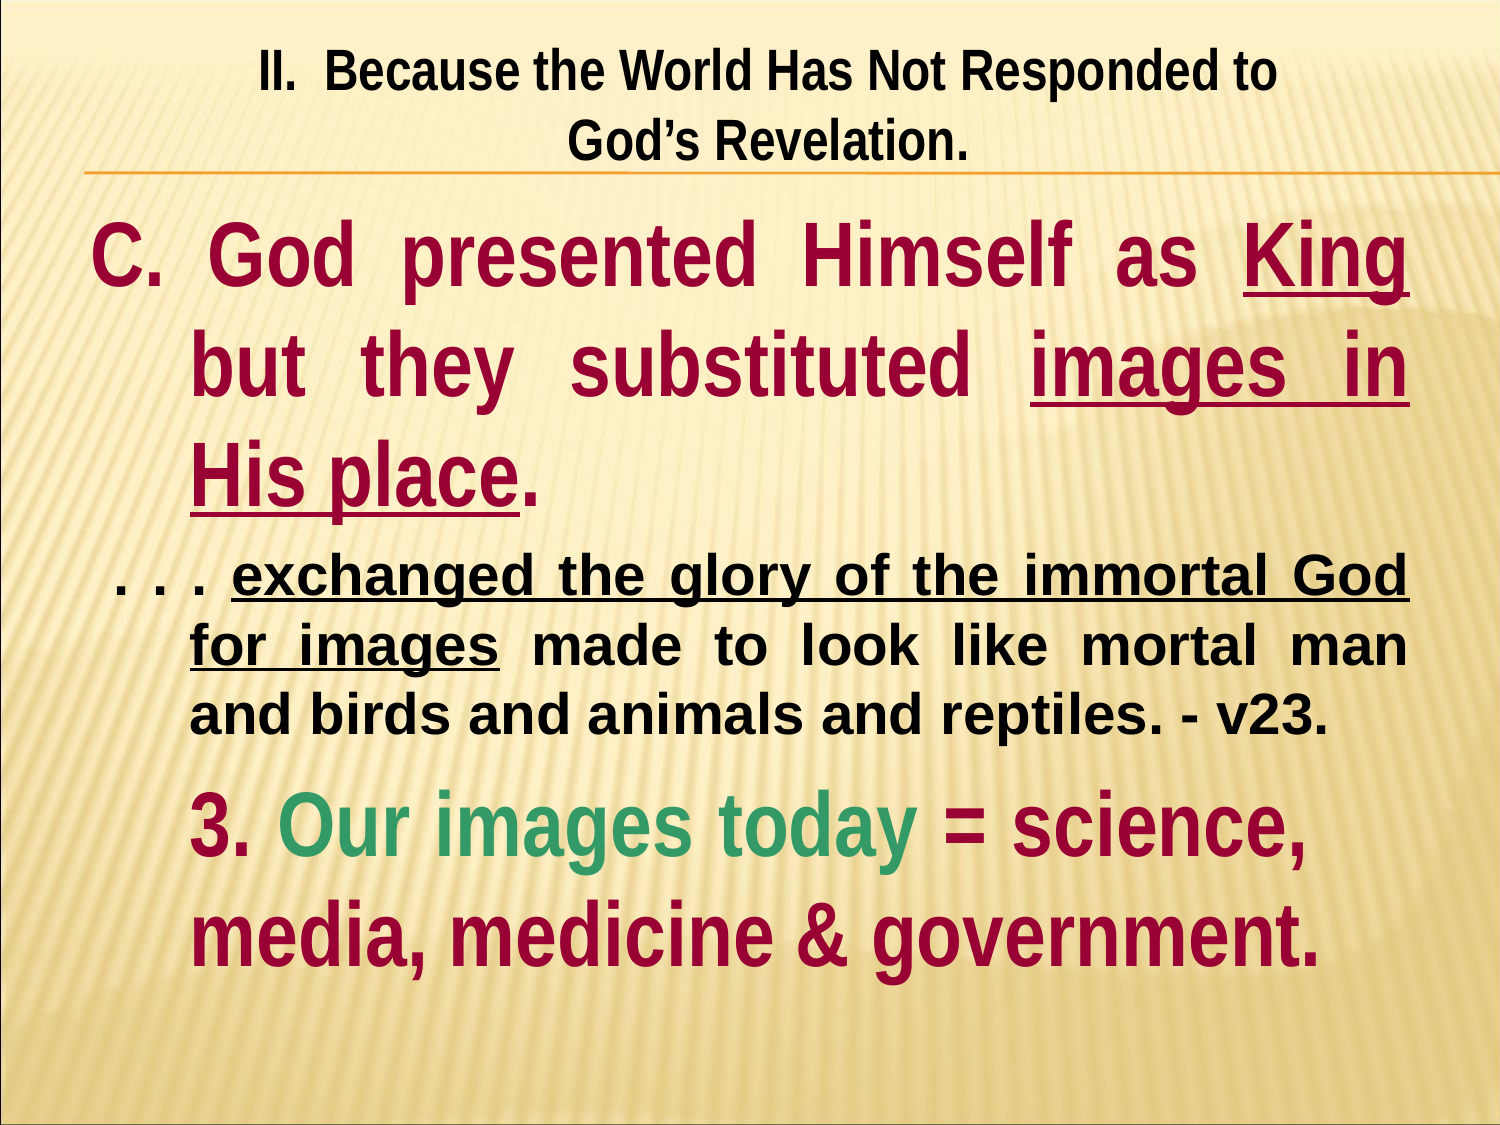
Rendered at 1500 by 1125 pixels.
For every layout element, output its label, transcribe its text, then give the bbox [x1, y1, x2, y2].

list C. God presented Himself as King but they substituted images in His place. . . . exchanged the glory of the immortal God for images made to look like mortal man and birds and animals and reptiles. - v23. 3. Our images today = science, media, medicine & government. [75, 187, 1425, 1075]
picture [0, 0, 1500, 1125]
text_box II. Because the World Has Not Responded to God’s Revelation. [124, 24, 1413, 180]
